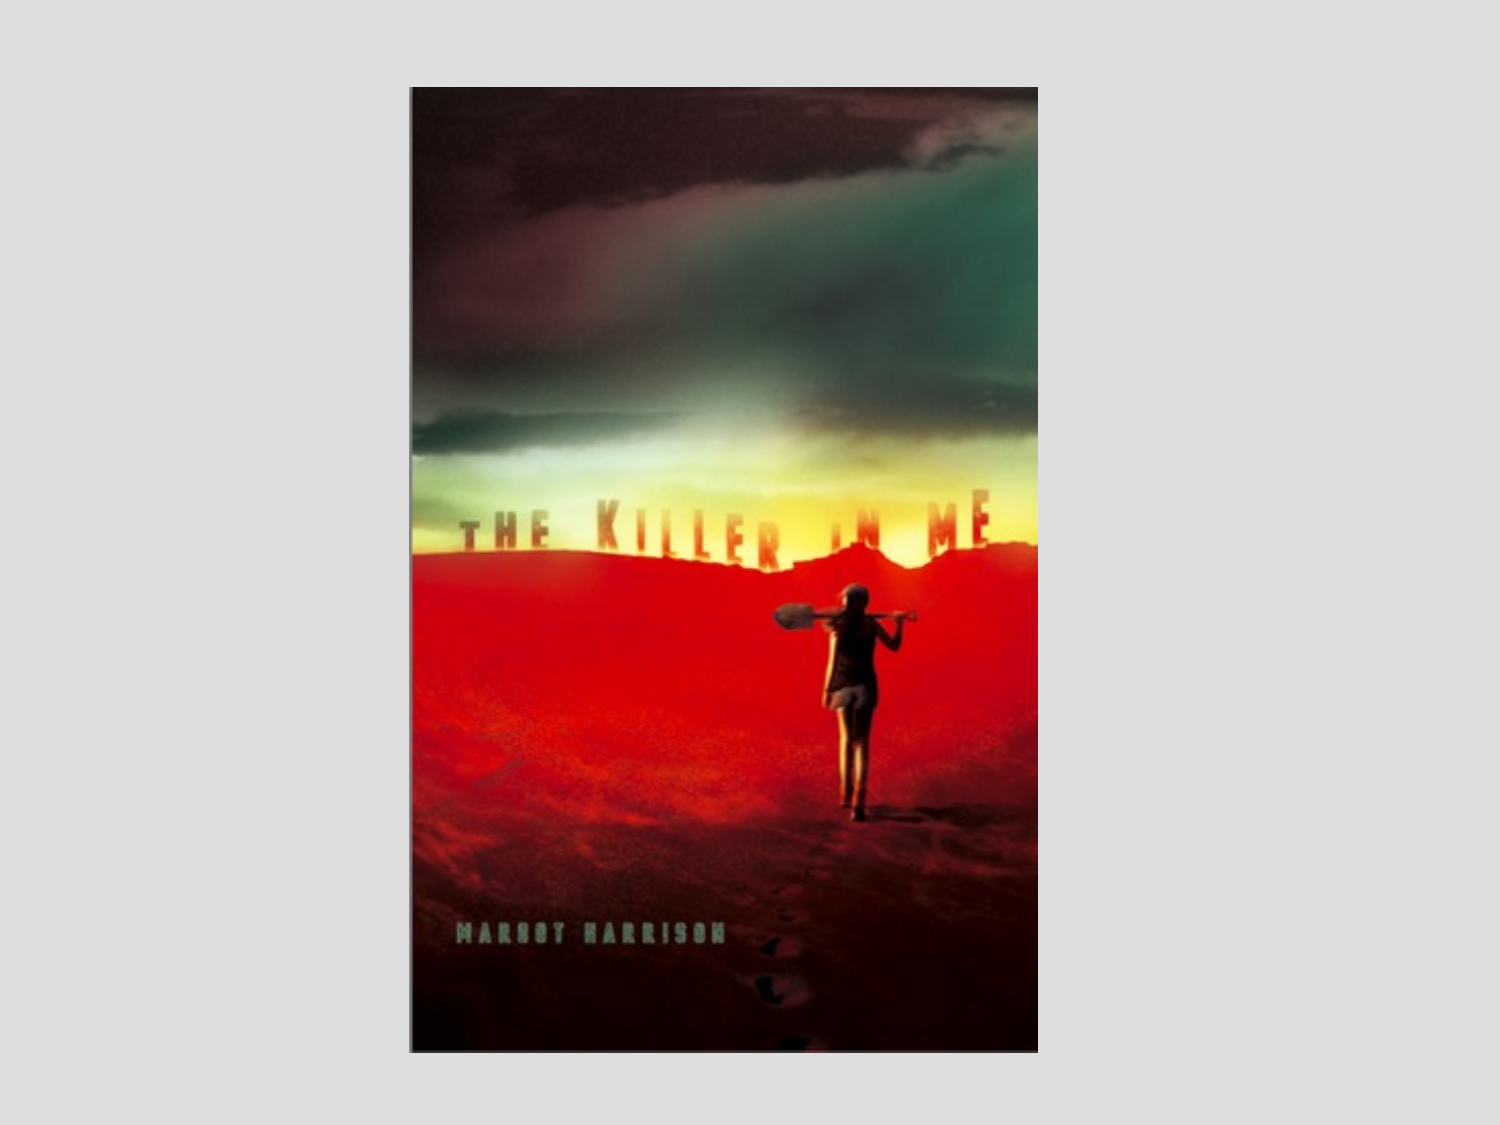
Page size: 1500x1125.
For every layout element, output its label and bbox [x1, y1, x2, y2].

picture [409, 87, 1038, 1053]
